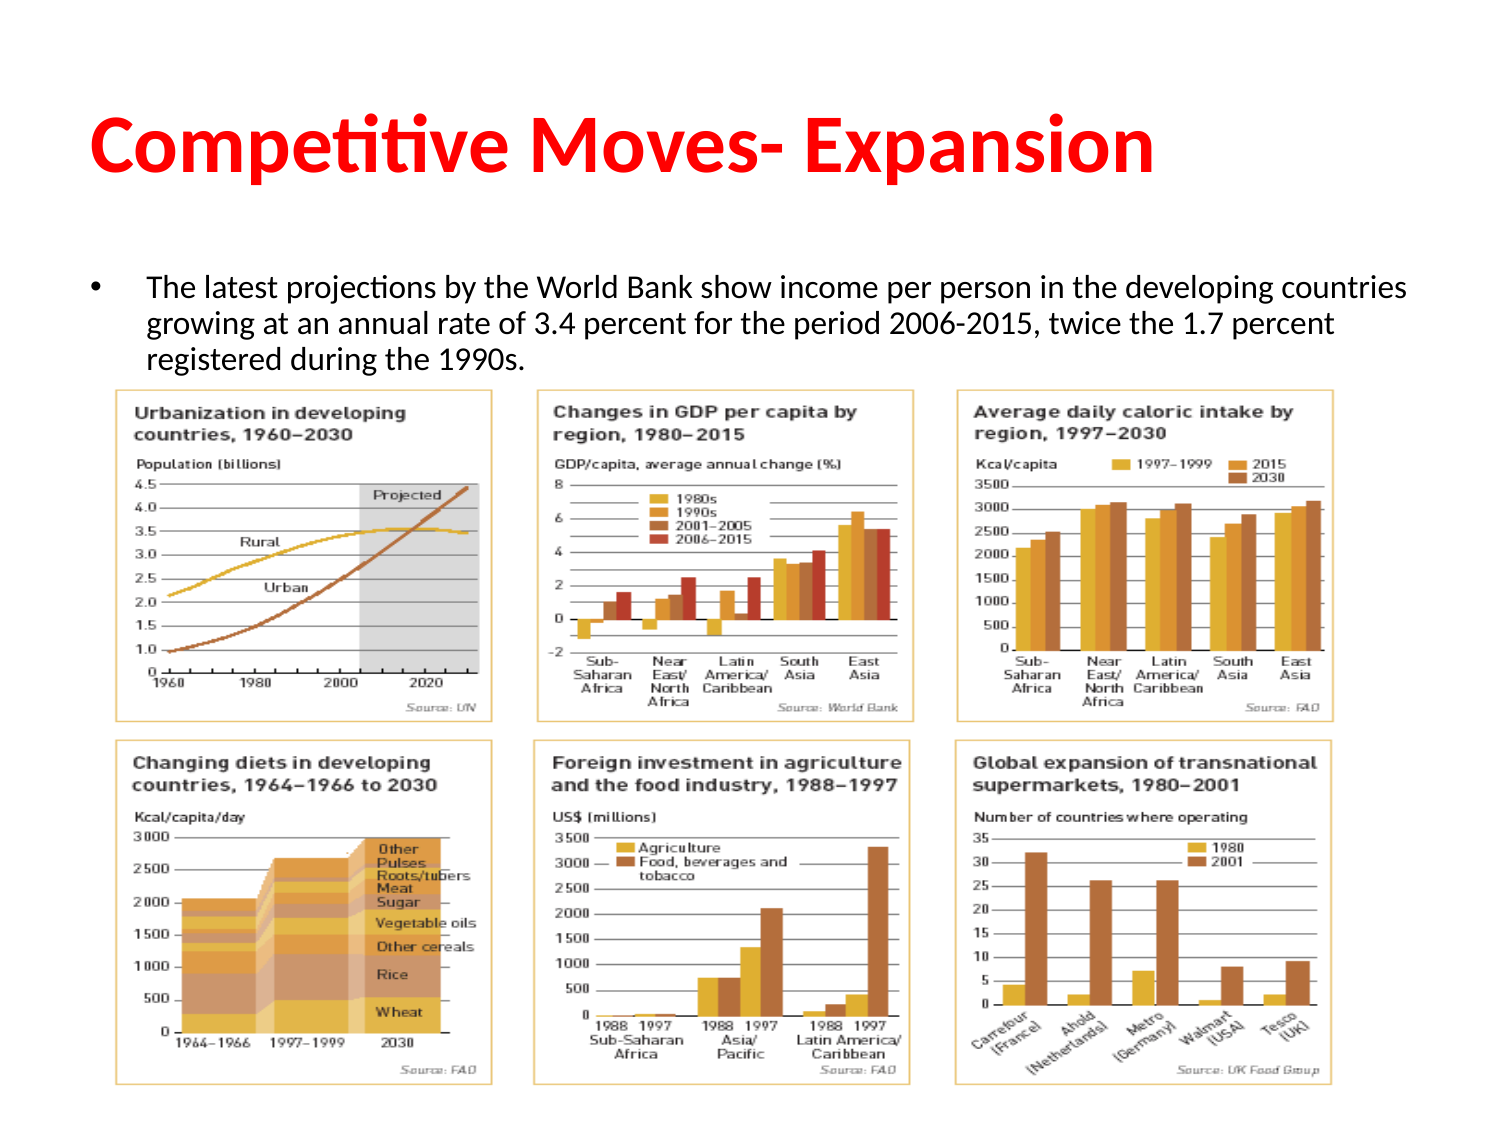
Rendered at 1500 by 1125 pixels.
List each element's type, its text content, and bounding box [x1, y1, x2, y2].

list The latest projections by the World Bank show income per person in the developing countries growing at an annual rate of 3.4 percent for the period 2006-2015, twice the 1.7 percent registered during the 1990s. [75, 262, 1425, 388]
title Competitive Moves- Expansion [75, 45, 1425, 233]
picture [112, 737, 1338, 1088]
picture [112, 387, 1338, 726]
